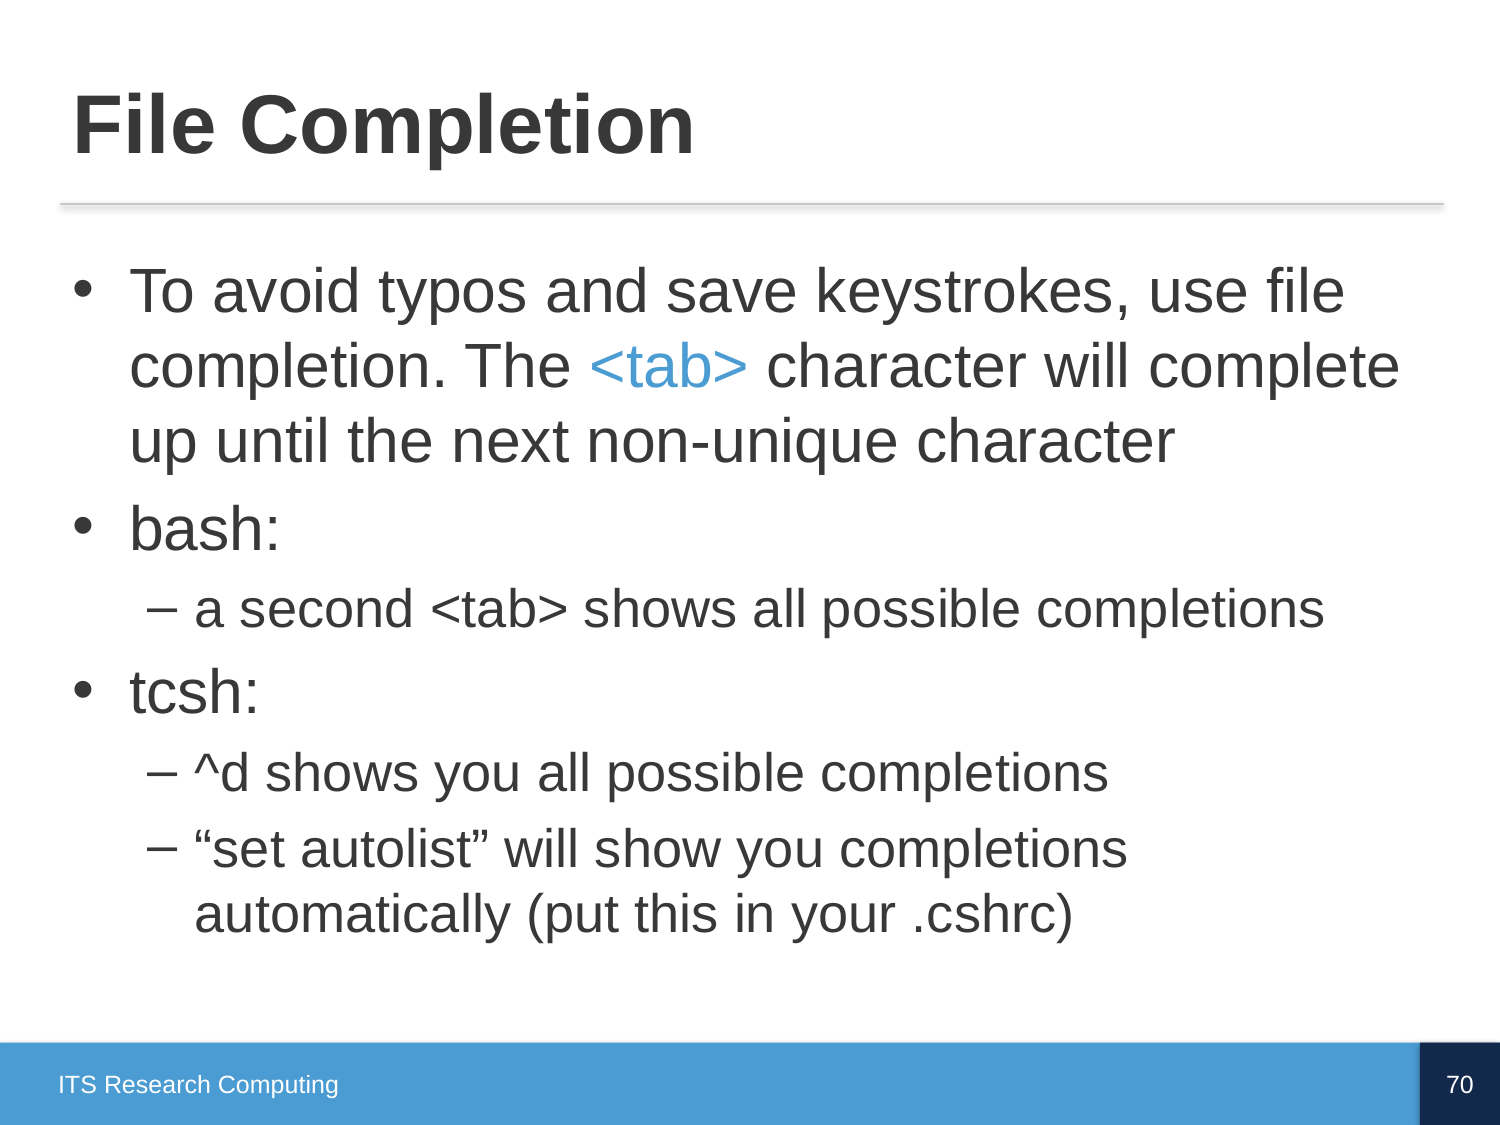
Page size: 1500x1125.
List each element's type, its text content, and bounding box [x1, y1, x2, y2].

slide_number 70 [1419, 1042, 1500, 1125]
footer ITS Research Computing [43, 1042, 776, 1125]
title File Completion [57, 35, 1444, 205]
list To avoid typos and save keystrokes, use file completion. The <tab> character will complete up until the next non-unique character bash: a second <tab> shows all possible completions tcsh: ^d shows you all possible completions “set autolist” will show you completions automatically (put this in your .cshrc) [57, 242, 1442, 978]
